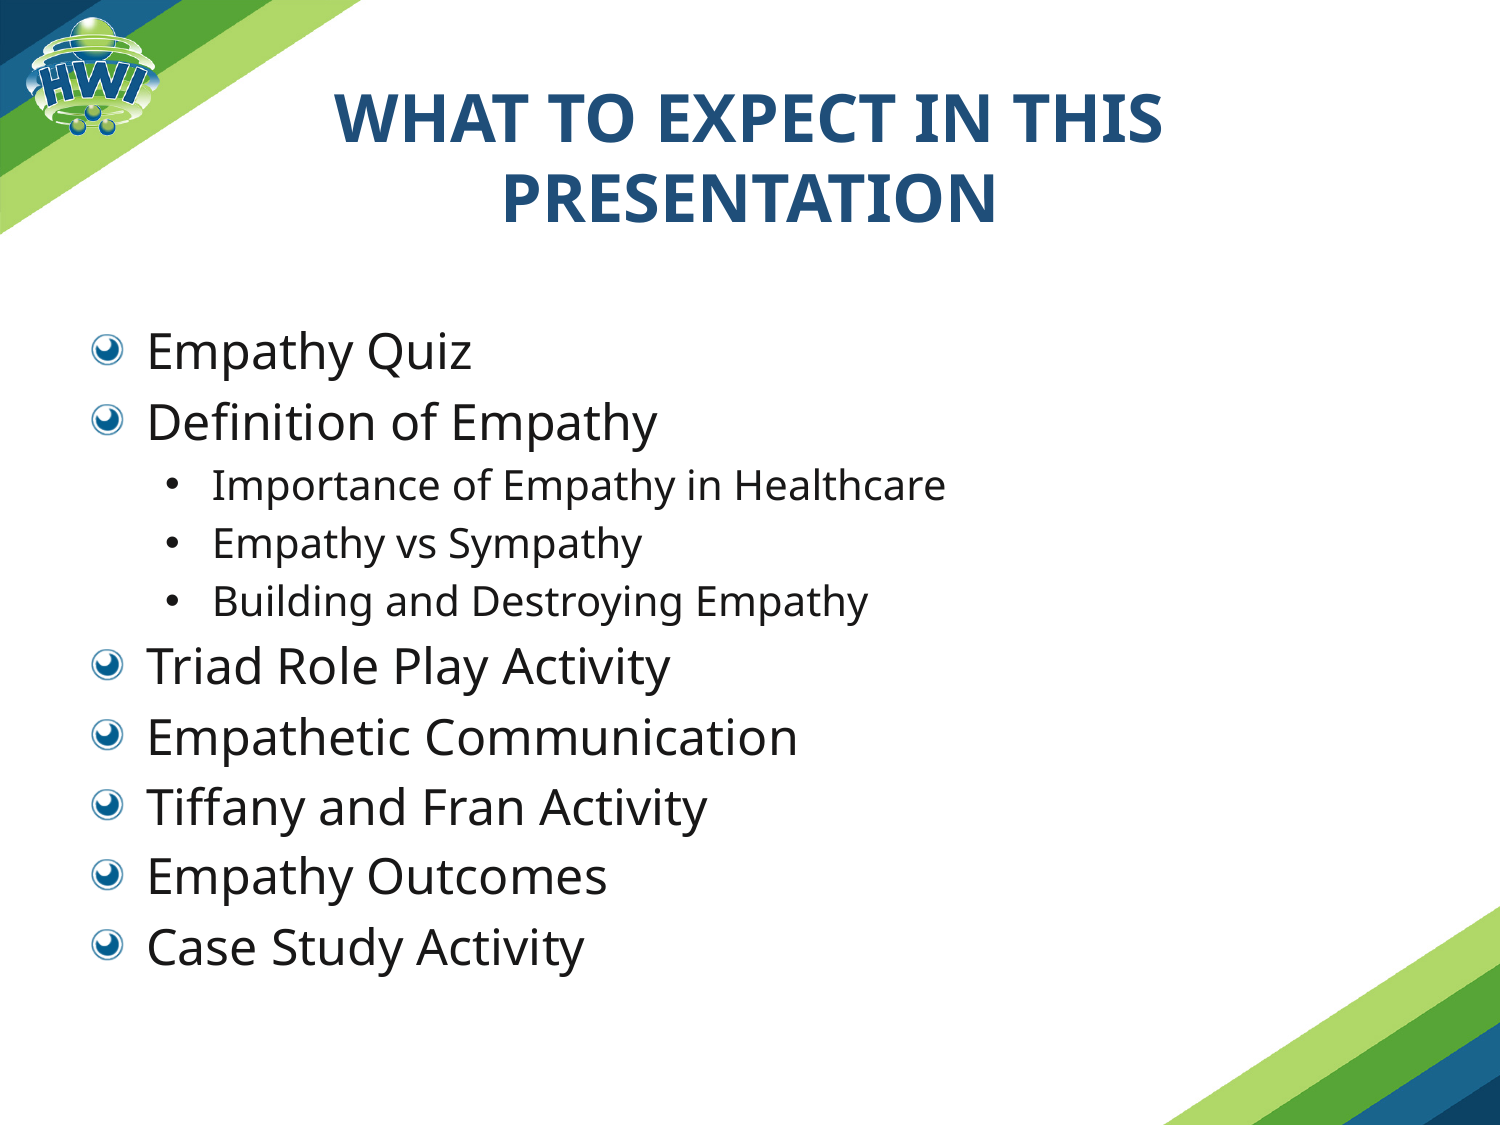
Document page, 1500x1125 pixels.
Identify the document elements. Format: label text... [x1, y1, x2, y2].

title What to Expect in this Presentation [256, 62, 1244, 250]
picture [0, 0, 1500, 1125]
list Empathy Quiz Definition of Empathy Importance of Empathy in Healthcare Empathy vs Sympathy Building and Destroying Empathy Triad Role Play Activity Empathetic Communication Tiffany and Fran Activity Empathy Outcomes Case Study Activity [75, 312, 1425, 1055]
